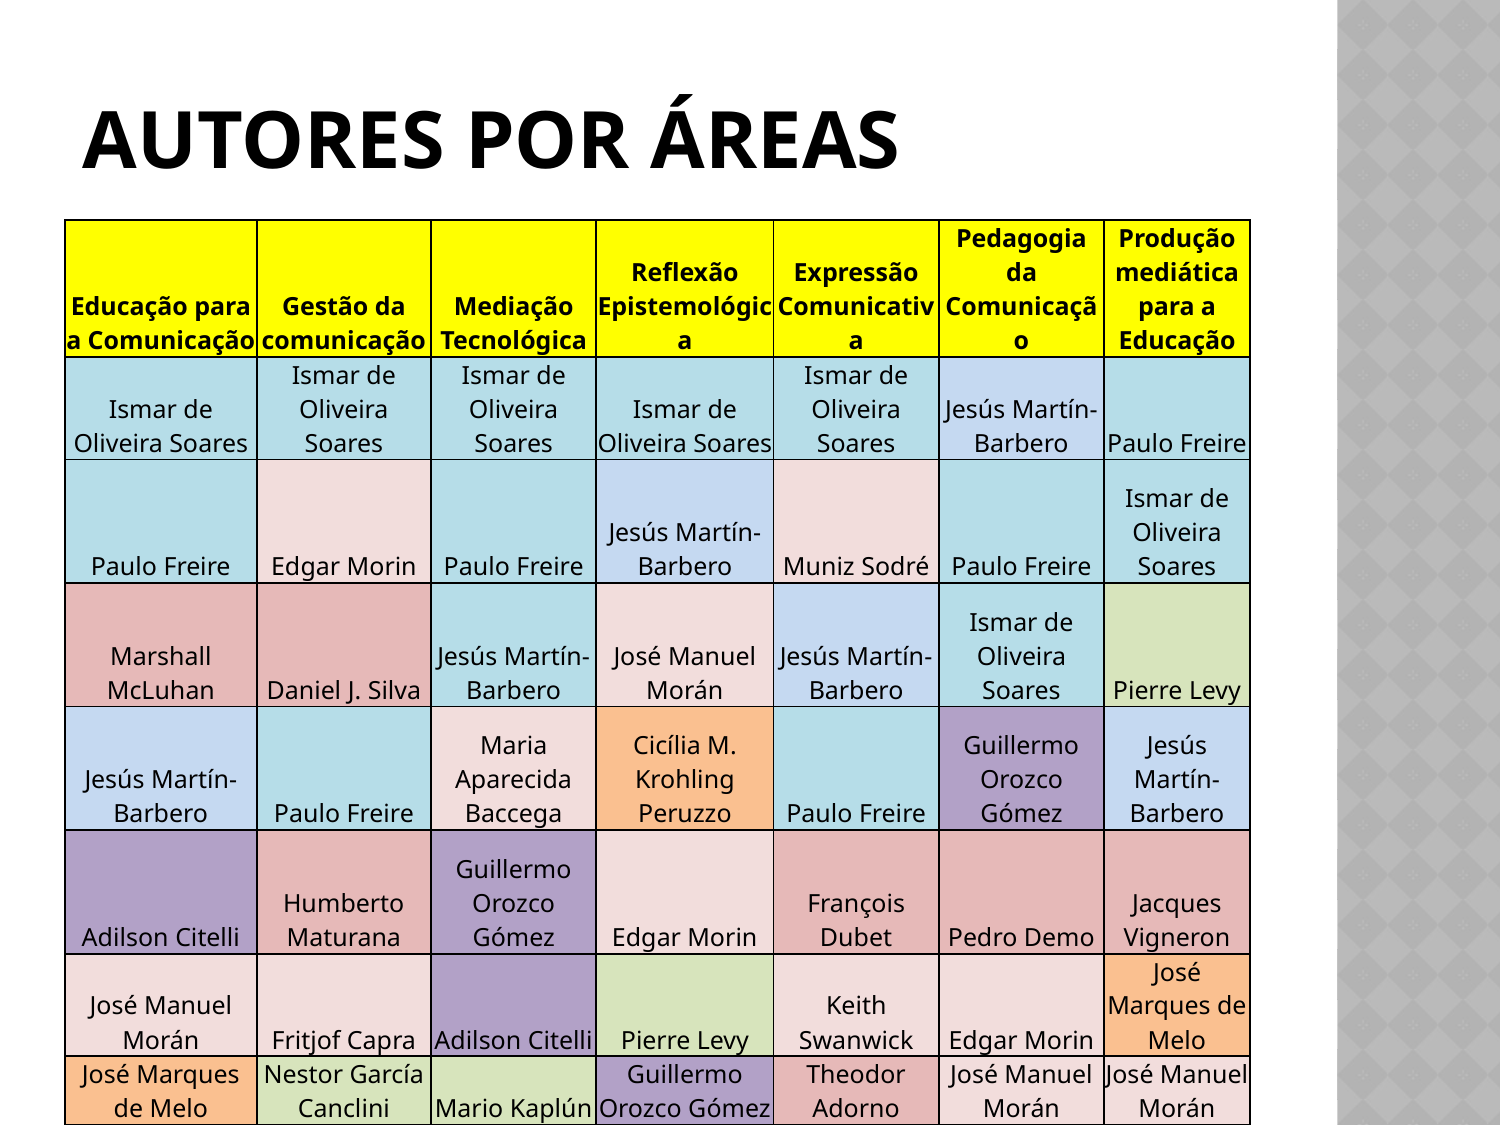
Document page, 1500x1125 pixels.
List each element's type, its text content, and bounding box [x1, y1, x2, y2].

table_cell José Marques de Melo [66, 1057, 256, 1124]
table_cell Pierre Levy [1105, 584, 1249, 706]
table_cell Edgar Morin [940, 955, 1103, 1055]
table_cell Jesús Martín-Barbero [774, 584, 938, 706]
table_cell Guillermo Orozco Gómez [940, 707, 1103, 829]
table_header Gestão da comunicação [258, 221, 430, 356]
table_cell Cicília M. Krohling Peruzzo [597, 707, 773, 829]
table_cell Paulo Freire [66, 460, 256, 582]
table_cell Paulo Freire [432, 460, 595, 582]
table_cell Edgar Morin [597, 831, 773, 953]
table_cell Ismar de Oliveira Soares [1105, 460, 1249, 582]
table_cell José Manuel Morán [1105, 1057, 1249, 1124]
table_cell Adilson Citelli [66, 831, 256, 953]
title Autores por áreas [75, 52, 1263, 185]
table_cell Nestor García Canclini [258, 1057, 430, 1124]
table_cell Daniel J. Silva [258, 584, 430, 706]
table_cell François Dubet [774, 831, 938, 953]
table_cell Paulo Freire [774, 707, 938, 829]
table_cell Paulo Freire [940, 460, 1103, 582]
table_cell Fritjof Capra [258, 955, 430, 1055]
table_cell Adilson Citelli [432, 955, 595, 1055]
table_cell Pedro Demo [940, 831, 1103, 953]
table_header Reflexão Epistemológica [597, 221, 773, 356]
table_header Produção mediática para a Educação [1105, 221, 1249, 356]
table_cell Theodor Adorno [774, 1057, 938, 1124]
table_cell Guillermo Orozco Gómez [597, 1057, 773, 1124]
table_cell Jacques Vigneron [1105, 831, 1249, 953]
table_cell Ismar de Oliveira Soares [940, 584, 1103, 706]
table_header Pedagogia da Comunicação [940, 221, 1103, 356]
table_cell José Manuel Morán [597, 584, 773, 706]
table_header Mediação Tecnológica [432, 221, 595, 356]
table_cell Ismar de Oliveira Soares [597, 358, 773, 459]
table_cell Keith Swanwick [774, 955, 938, 1055]
table_cell José Manuel Morán [940, 1057, 1103, 1124]
table_cell Paulo Freire [1105, 358, 1249, 459]
table_cell Ismar de Oliveira Soares [774, 358, 938, 459]
table_cell Jesús Martín-Barbero [432, 584, 595, 706]
table_cell Paulo Freire [258, 707, 430, 829]
table_cell Marshall McLuhan [66, 584, 256, 706]
table_cell Muniz Sodré [774, 460, 938, 582]
table_cell Guillermo Orozco Gómez [432, 831, 595, 953]
table_cell Jesús Martín-Barbero [1105, 707, 1249, 829]
table_cell Jesús Martín-Barbero [66, 707, 256, 829]
table_cell Ismar de Oliveira Soares [432, 358, 595, 459]
table_cell Pierre Levy [597, 955, 773, 1055]
table_cell Jesús Martín-Barbero [940, 358, 1103, 459]
table_header Educação para a Comunicação [66, 221, 256, 356]
table_cell Mario Kaplún [432, 1057, 595, 1124]
table_cell José Marques de Melo [1105, 955, 1249, 1055]
table_header Expressão Comunicativa [774, 221, 938, 356]
table_cell Edgar Morin [258, 460, 430, 582]
table_cell Ismar de Oliveira Soares [258, 358, 430, 459]
table_cell Humberto Maturana [258, 831, 430, 953]
table_cell José Manuel Morán [66, 955, 256, 1055]
table_cell Ismar de Oliveira Soares [66, 358, 256, 459]
table_cell Jesús Martín-Barbero [597, 460, 773, 582]
table_cell Maria Aparecida Baccega [432, 707, 595, 829]
